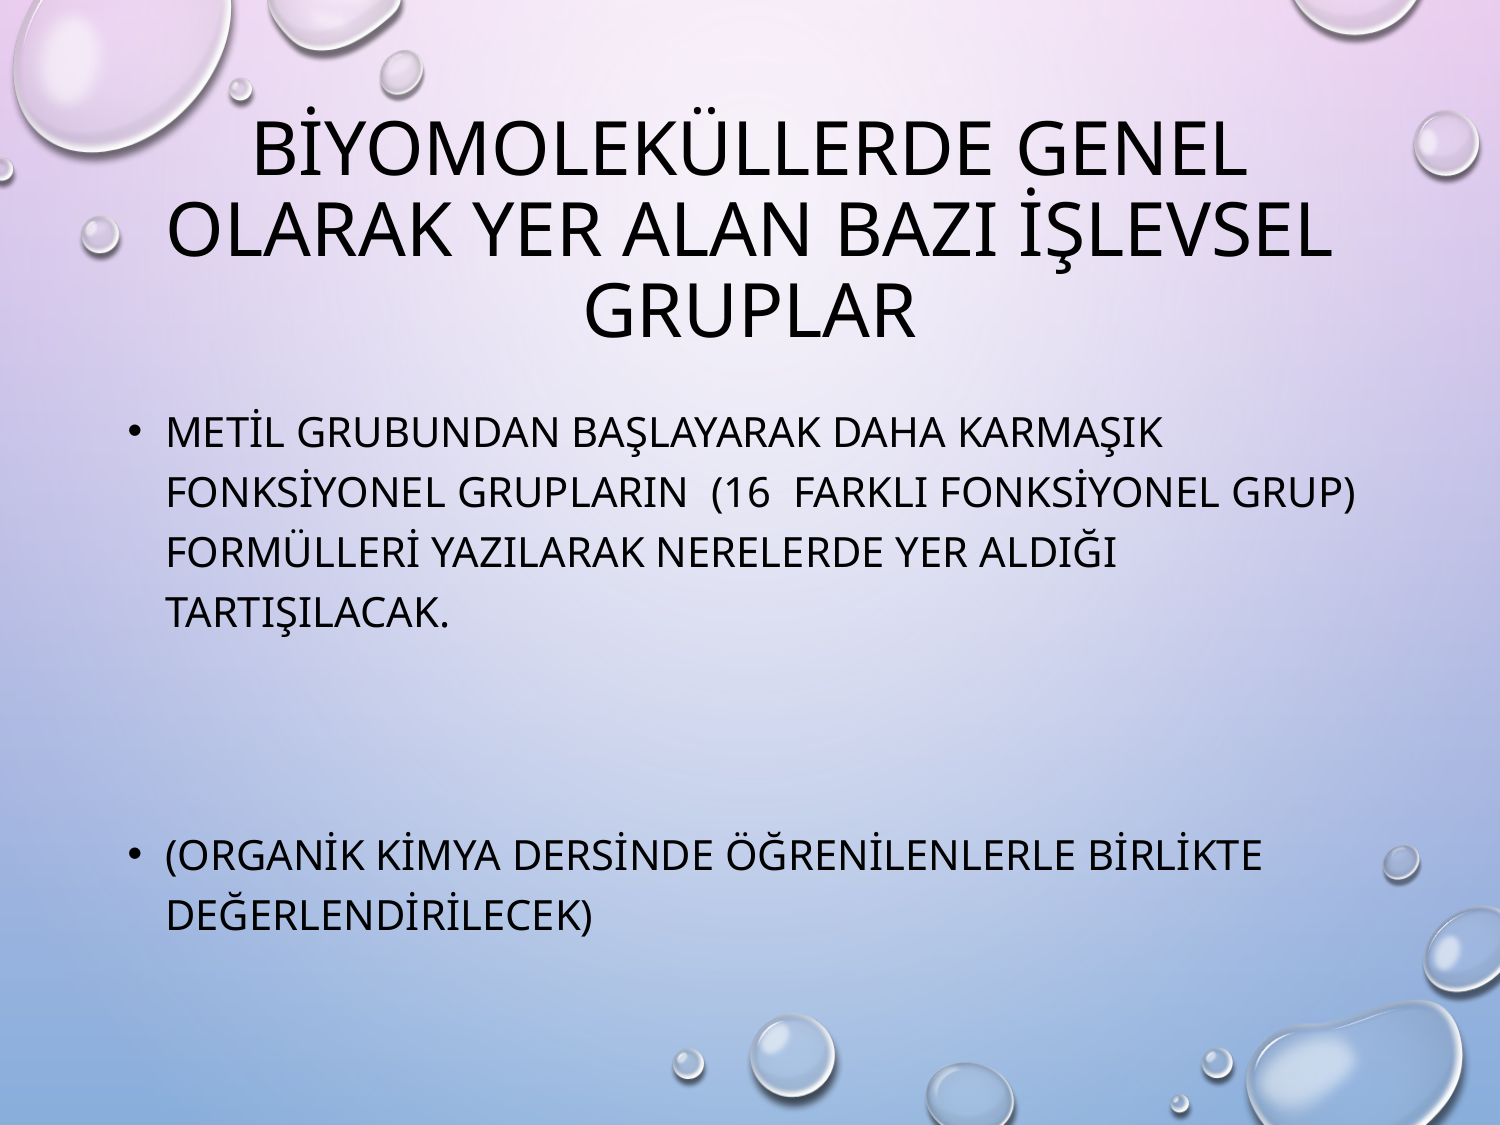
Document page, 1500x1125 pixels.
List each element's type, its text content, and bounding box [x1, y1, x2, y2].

picture [0, 0, 1500, 1125]
list Metil grubundan başlayarak daha karmaşık fonksiyonel grupların (16 farklı fonksiyonel grup) formülleri yazılarak nerelerde yer aldığı tartışılacak. (Organik Kimya dersinde öğrenilenlerle birlikte değerlendirilecek) [112, 388, 1388, 950]
title Biyomoleküllerde genel olarak yer alan bazı işlevsel gruplar [112, 101, 1388, 364]
